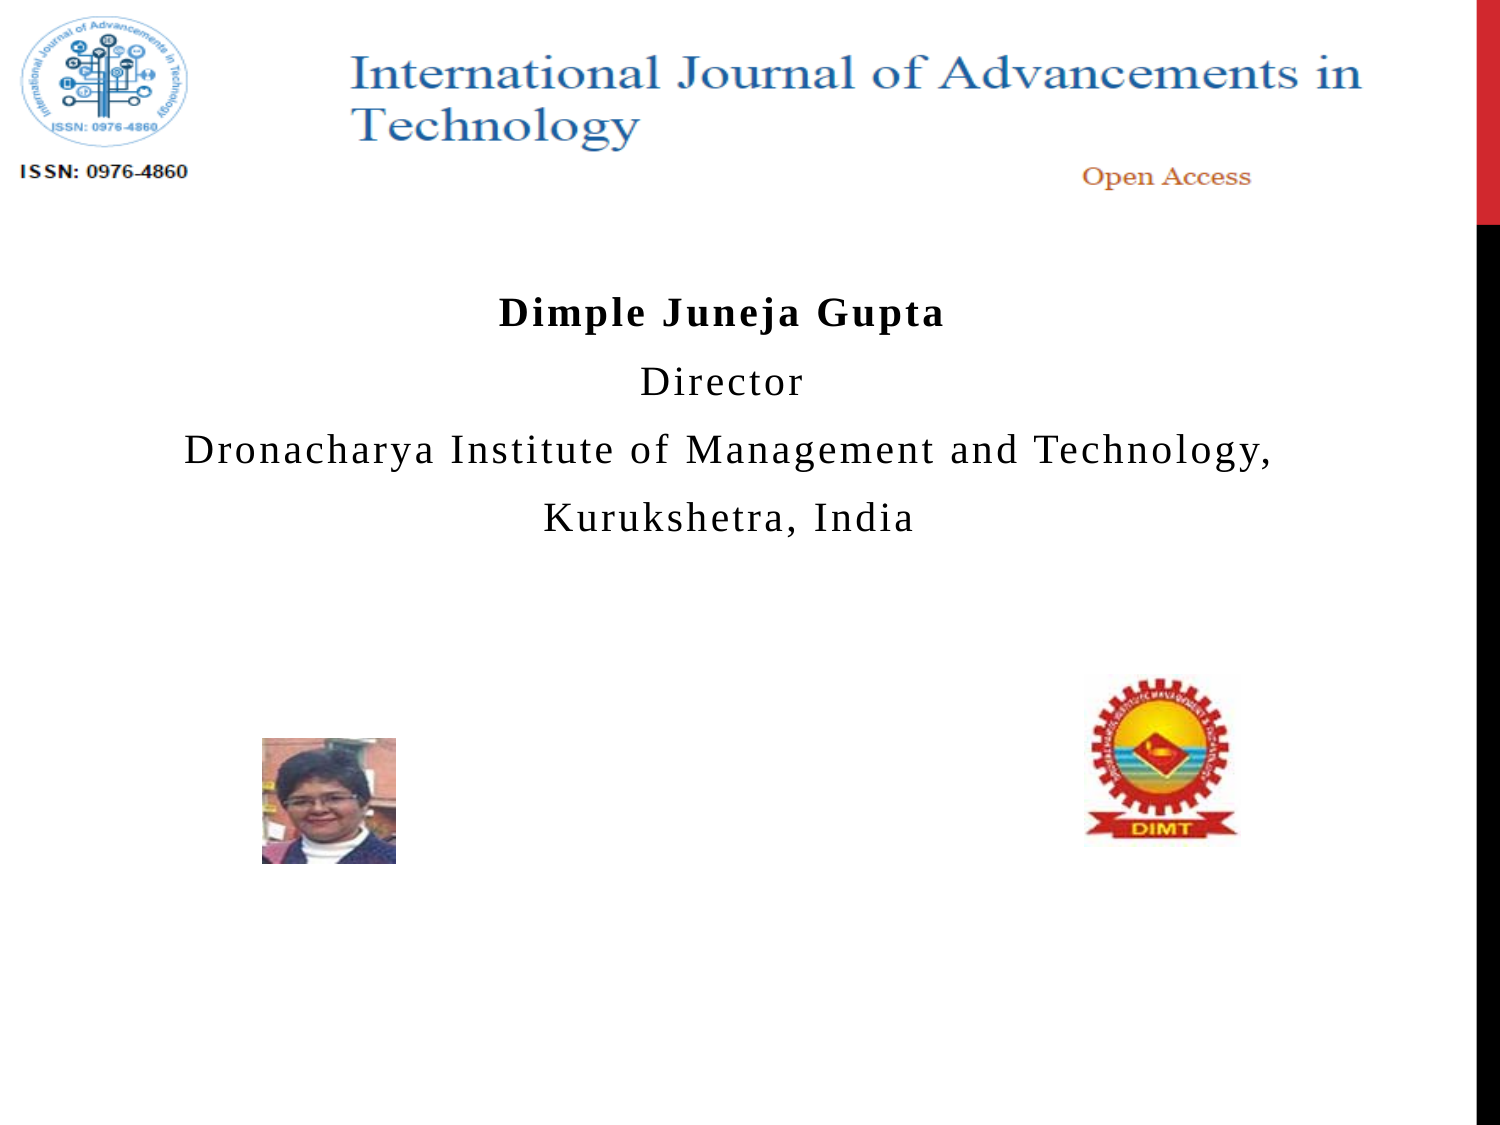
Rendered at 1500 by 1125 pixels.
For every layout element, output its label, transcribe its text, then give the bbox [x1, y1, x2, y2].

text_box Dimple Juneja Gupta Director Dronacharya Institute of Management and Technology, Kurukshetra, India [0, 275, 1500, 625]
picture [261, 737, 396, 864]
picture [0, 0, 1451, 202]
picture [1083, 674, 1242, 848]
